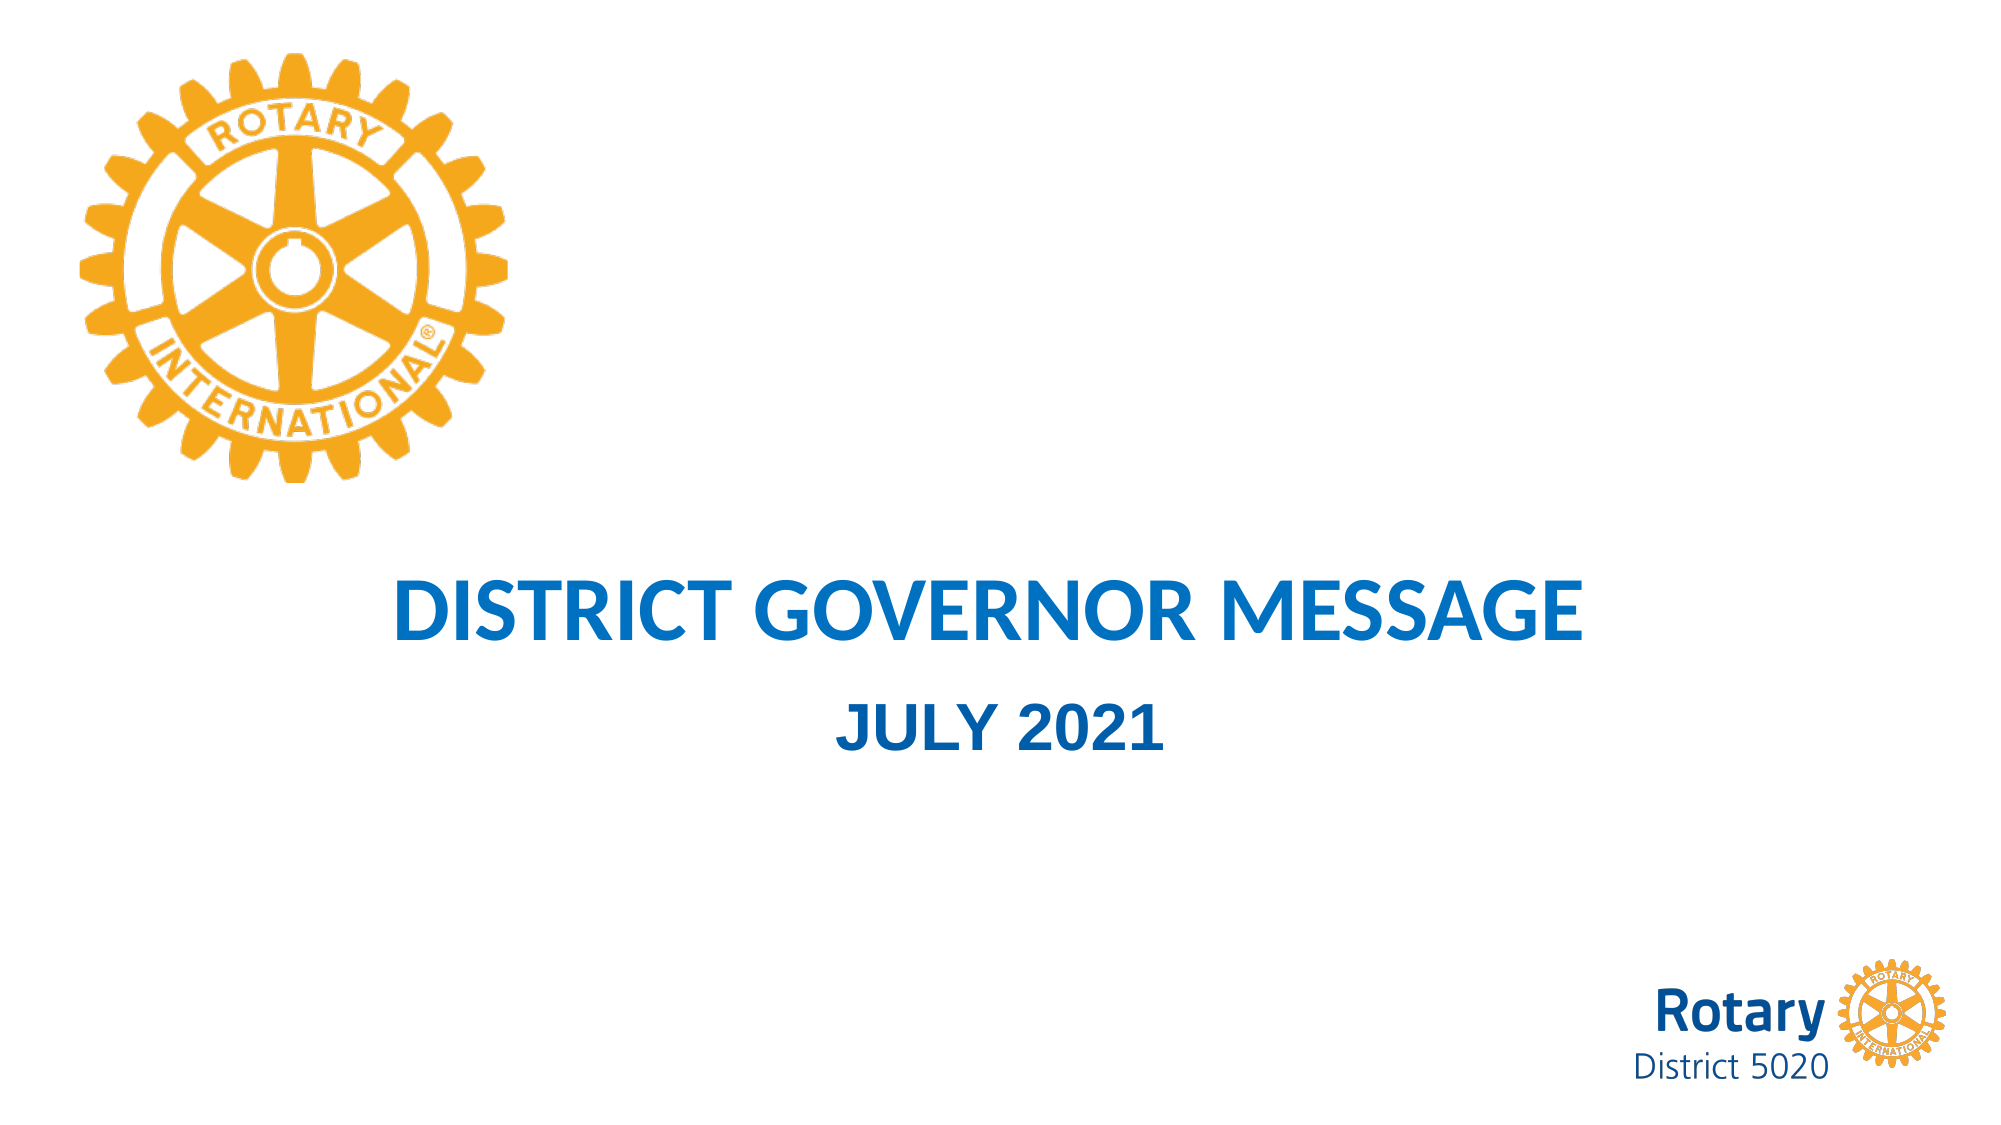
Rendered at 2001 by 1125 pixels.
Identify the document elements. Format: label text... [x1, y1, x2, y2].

title District Governor Message [56, 541, 1944, 676]
picture [1636, 959, 1946, 1079]
subtitle JULY 2021 [56, 676, 1944, 753]
